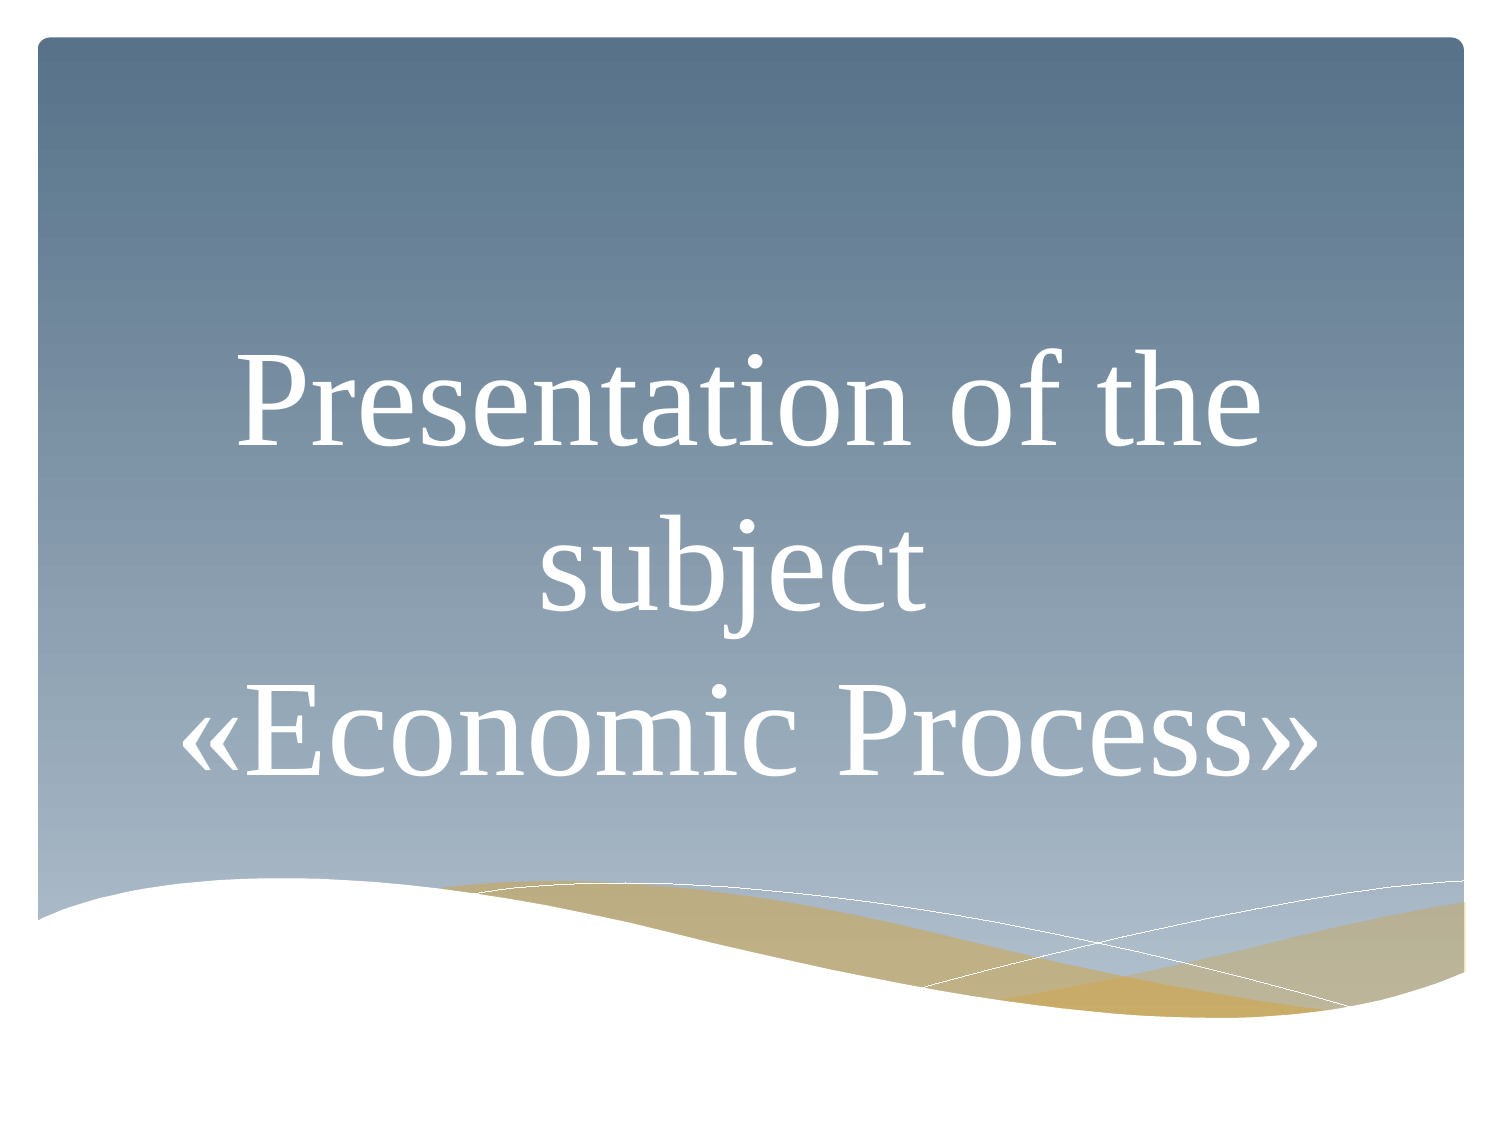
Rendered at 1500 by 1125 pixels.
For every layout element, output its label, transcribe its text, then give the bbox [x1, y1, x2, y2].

title Presentation of the subject «Economic Process» [112, 262, 1388, 811]
